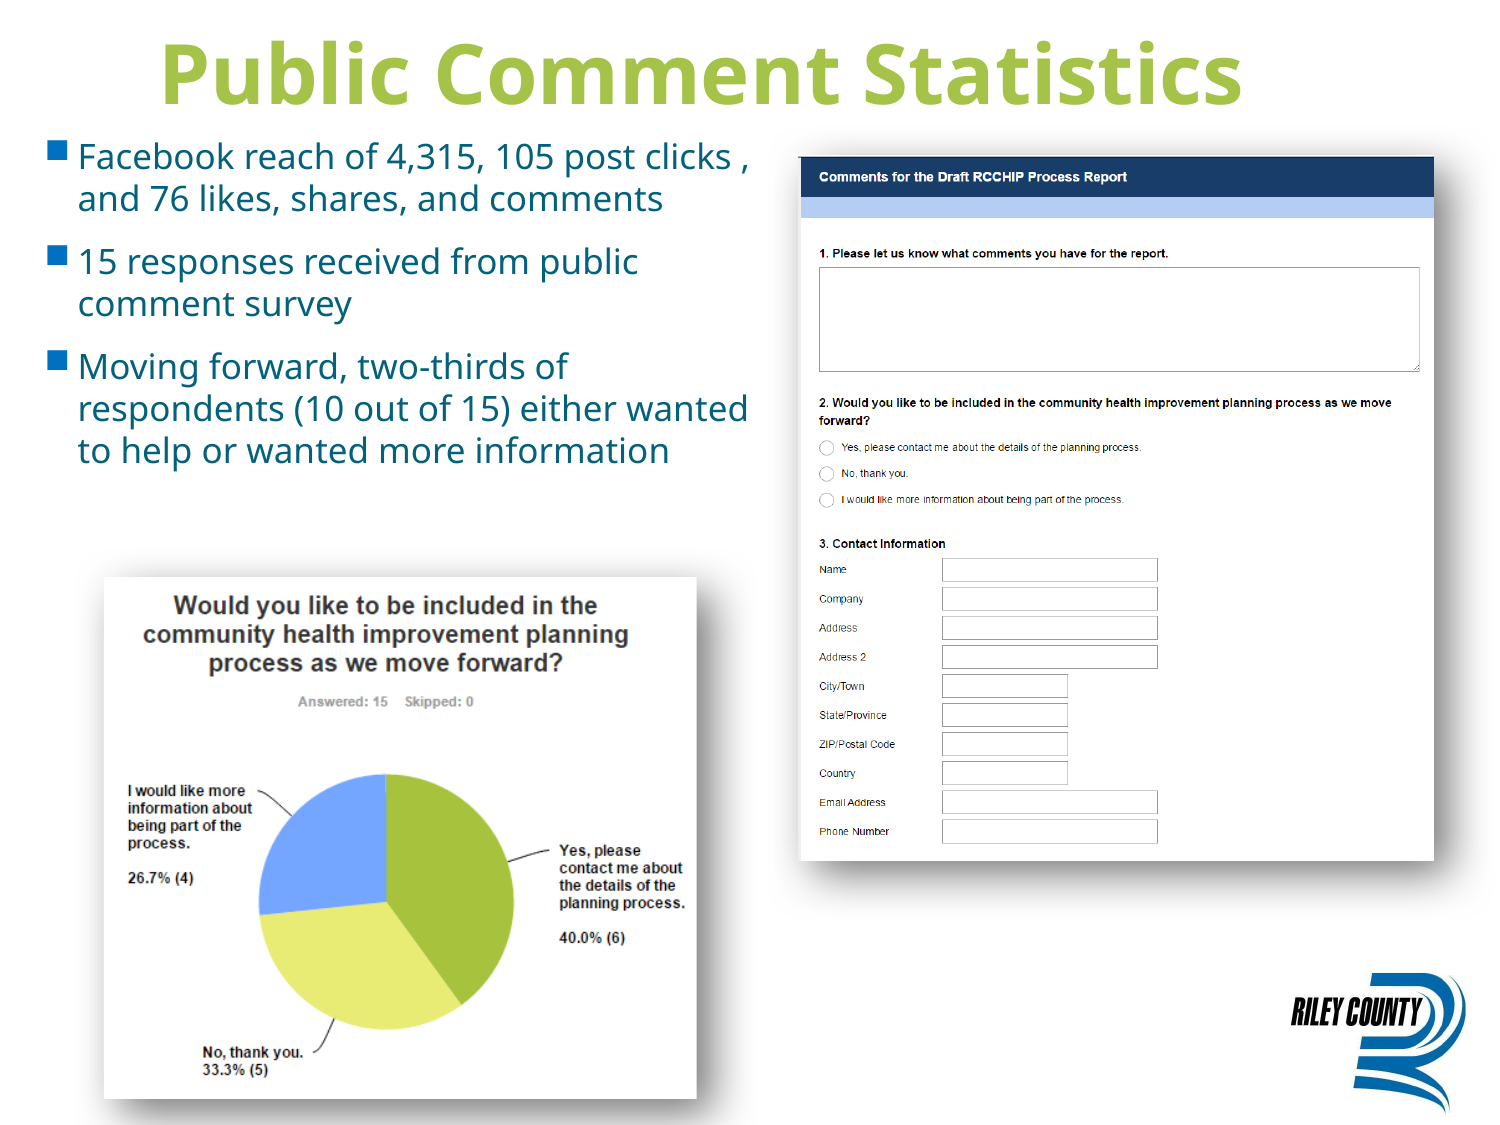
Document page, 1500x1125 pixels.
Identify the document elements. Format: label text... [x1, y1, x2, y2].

title Public Comment Statistics [143, 0, 1342, 130]
picture [797, 155, 1435, 862]
picture [103, 577, 698, 1099]
picture [1286, 967, 1469, 1117]
list Facebook reach of 4,315, 105 post clicks , and 76 likes, shares, and comments 15 responses received from public comment survey Moving forward, two-thirds of respondents (10 out of 15) either wanted to help or wanted more information [28, 127, 772, 563]
